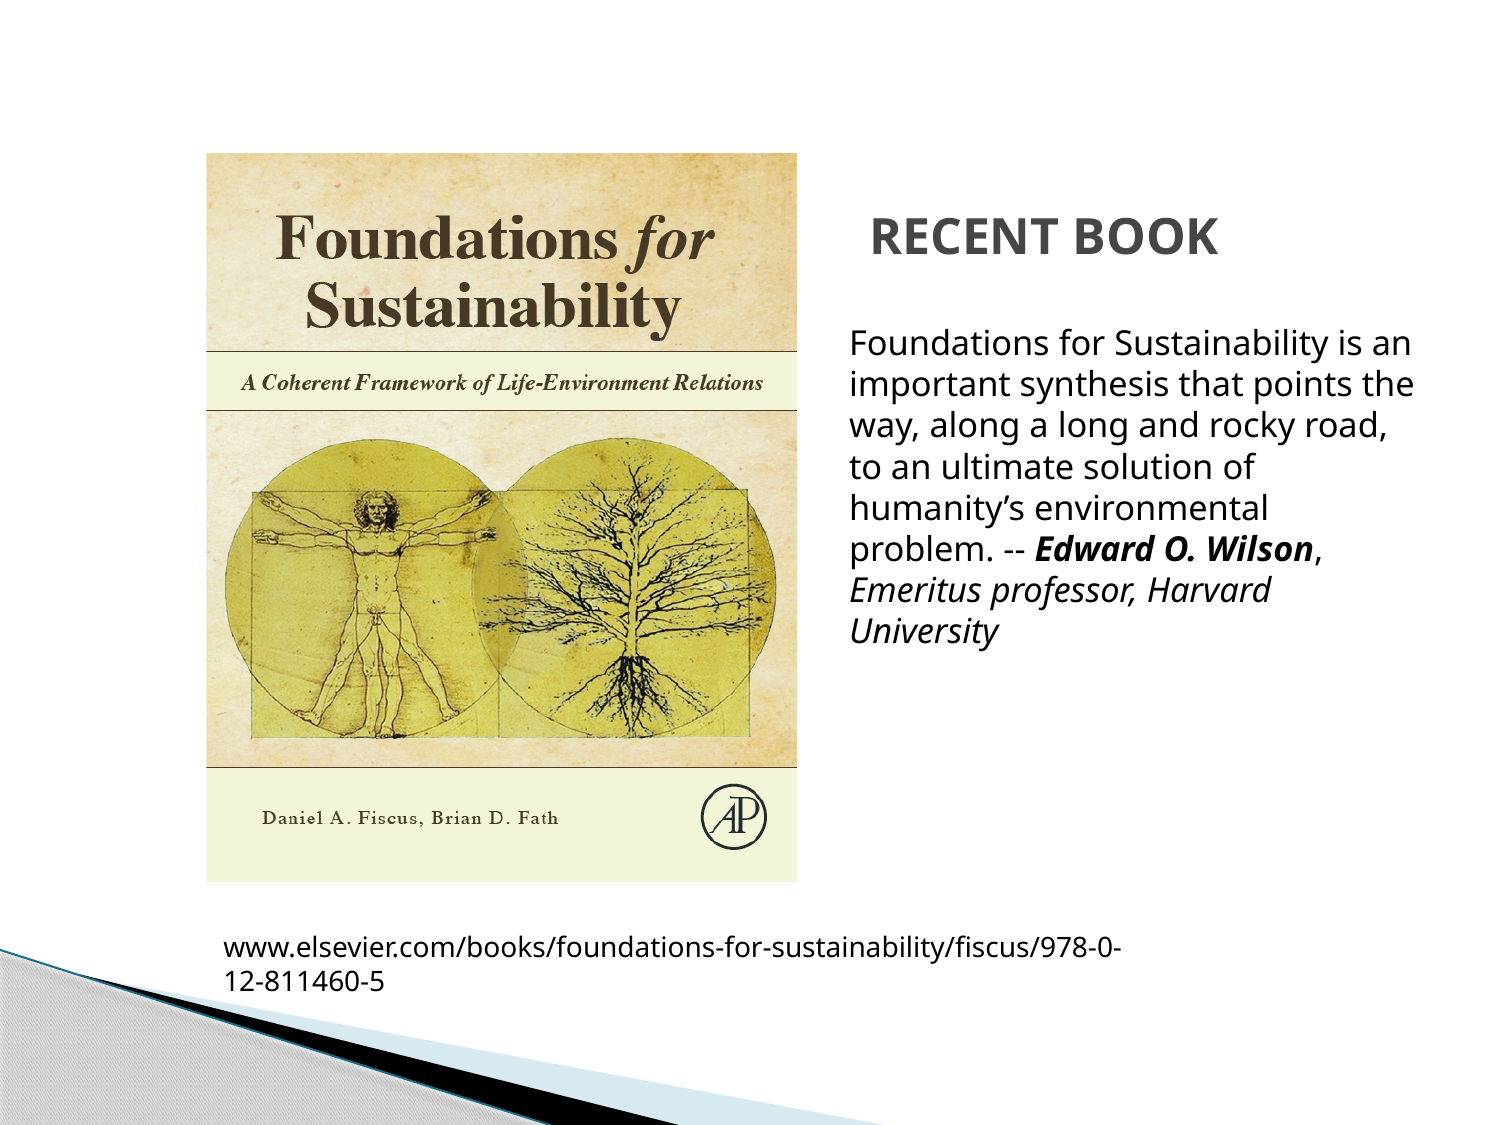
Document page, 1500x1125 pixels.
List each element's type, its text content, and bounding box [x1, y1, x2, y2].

text_box RECENT BOOK [854, 196, 1235, 272]
text_box Foundations for Sustainability is an important synthesis that points the way, along a long and rocky road, to an ultimate solution of humanity’s environmental problem. -- Edward O. Wilson, Emeritus professor, Harvard University [834, 313, 1438, 659]
picture [206, 153, 798, 882]
text_box www.elsevier.com/books/foundations-for-sustainability/fiscus/978-0-12-811460-5 [208, 922, 1175, 1005]
